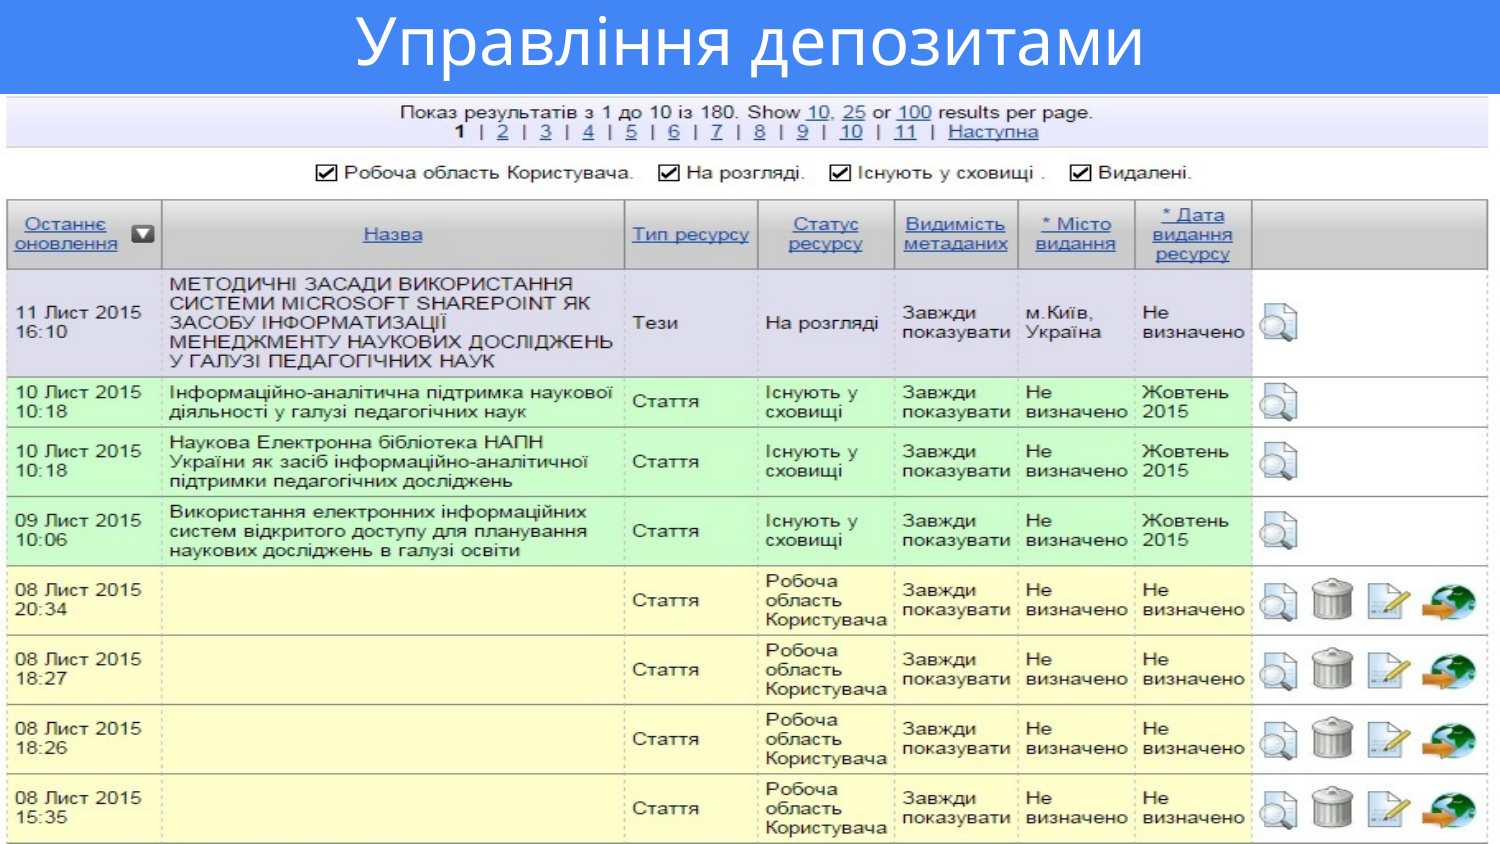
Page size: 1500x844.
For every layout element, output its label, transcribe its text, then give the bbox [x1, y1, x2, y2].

title Управління депозитами [77, 0, 1427, 79]
picture [0, 94, 1500, 844]
